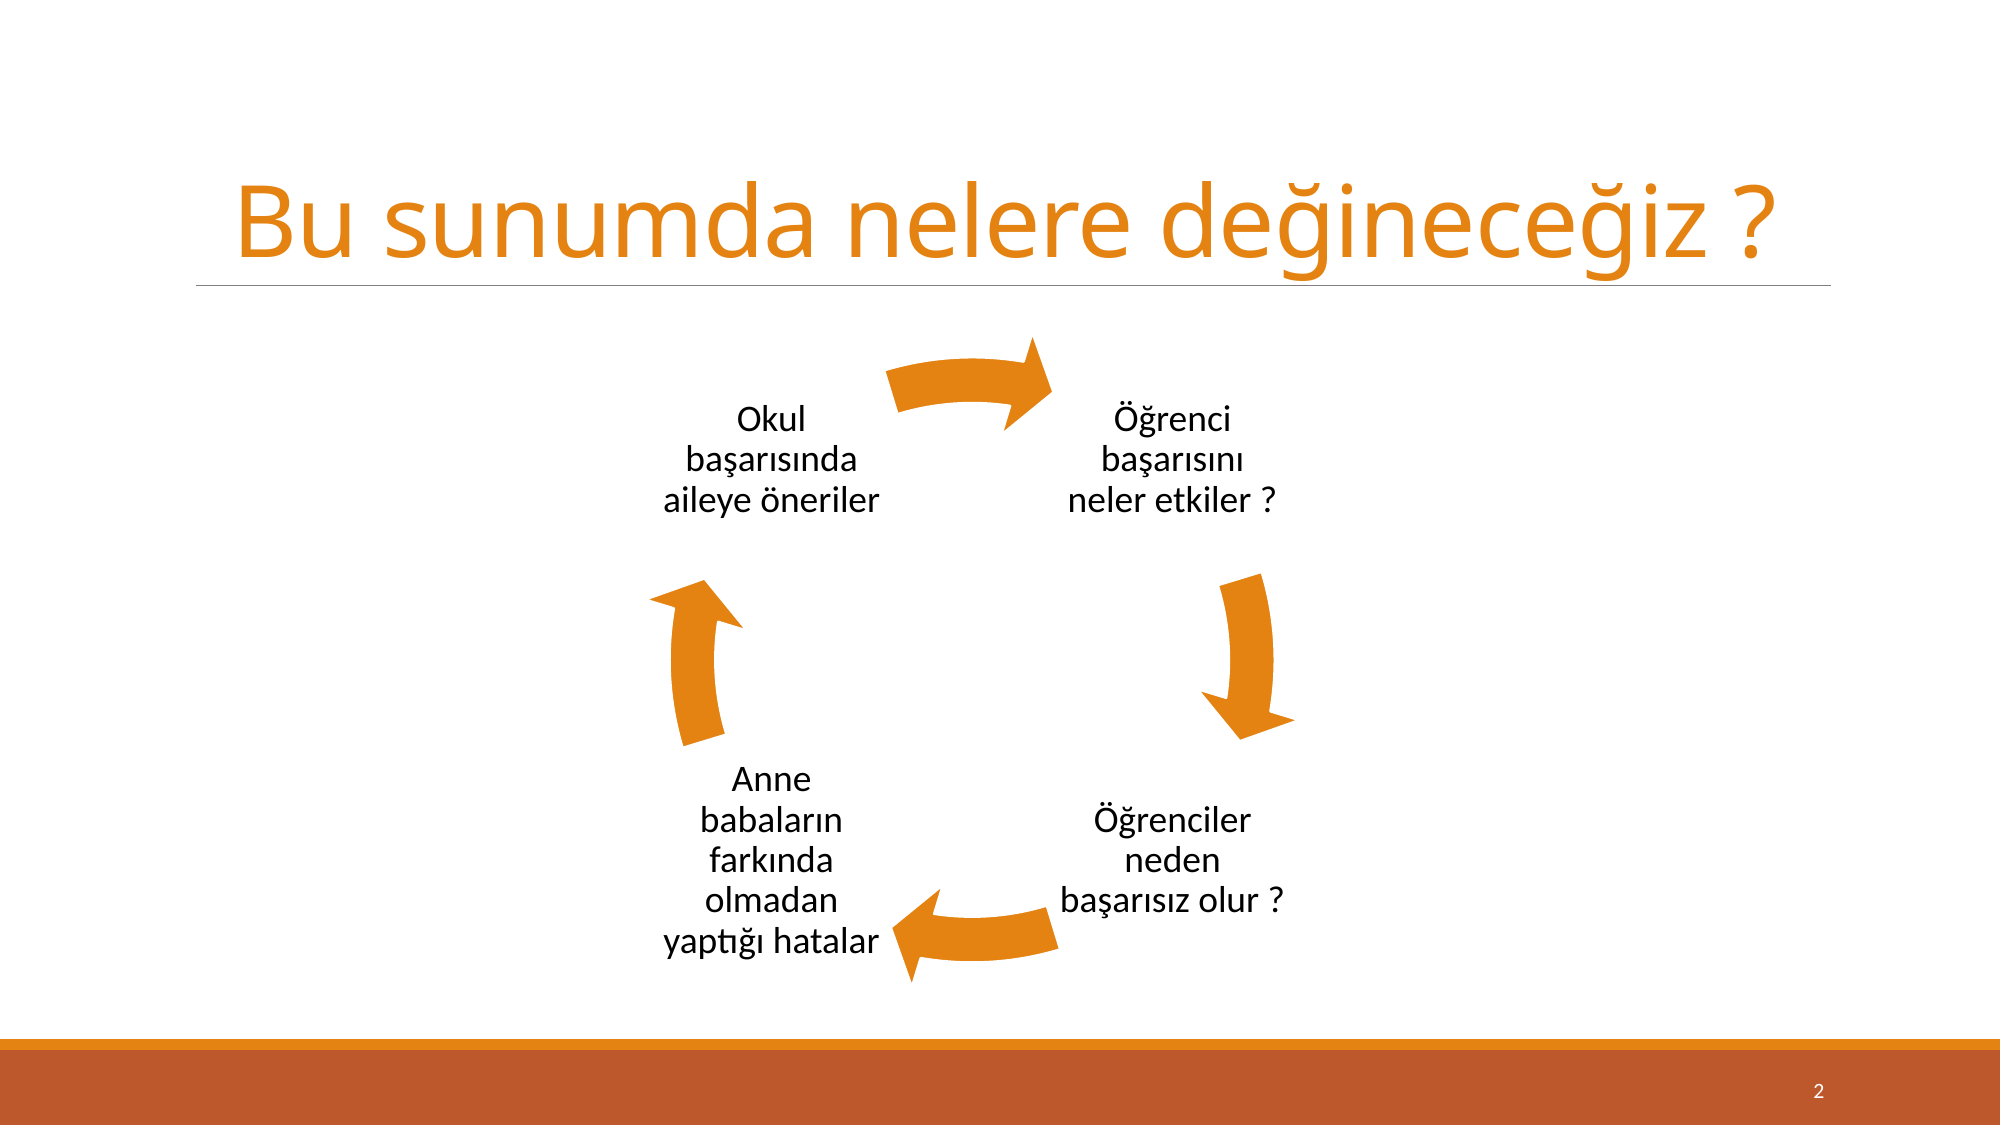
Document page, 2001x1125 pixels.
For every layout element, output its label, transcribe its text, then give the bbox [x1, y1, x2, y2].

slide_number 2 [1624, 1059, 1840, 1120]
title Bu sunumda nelere değineceğiz ? [180, 47, 1830, 285]
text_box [471, 326, 1473, 994]
